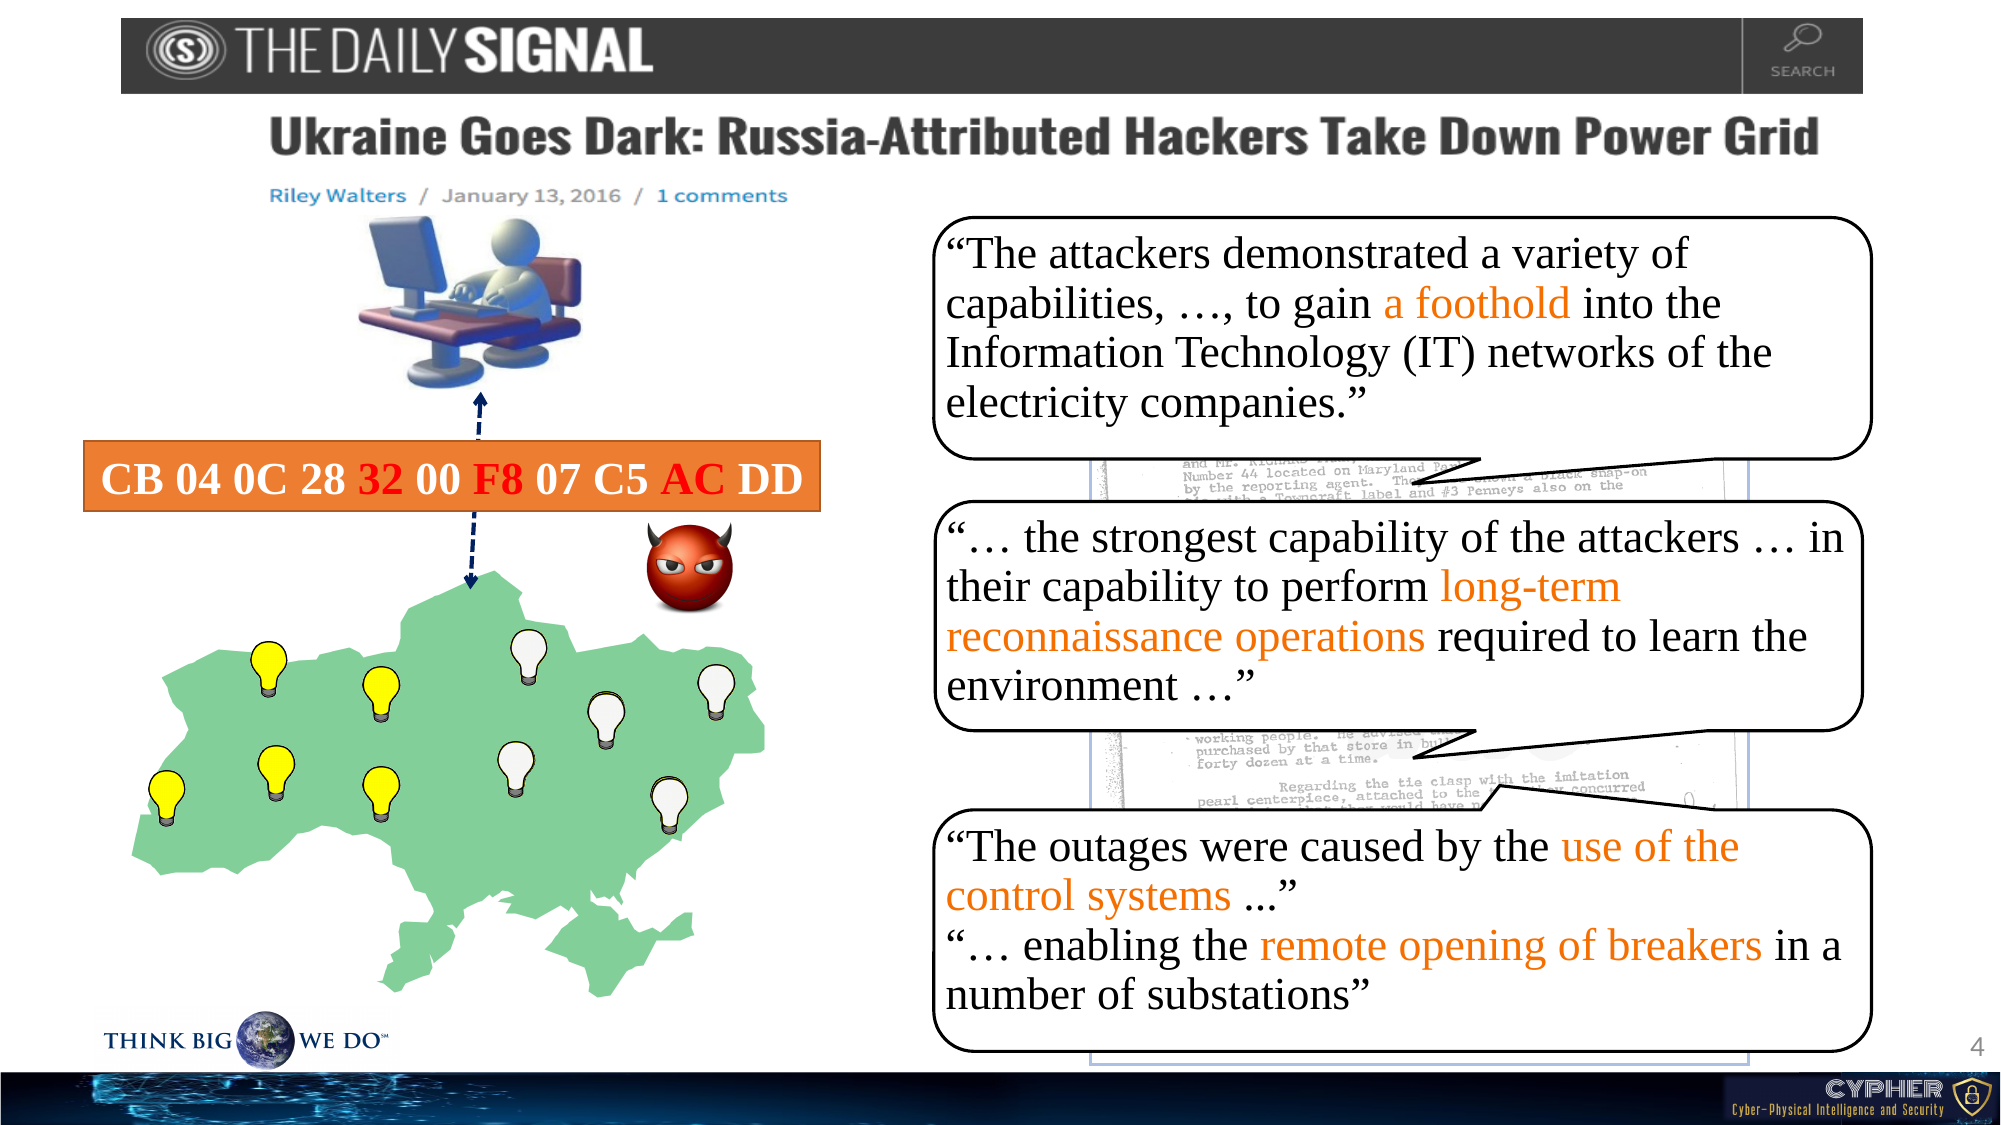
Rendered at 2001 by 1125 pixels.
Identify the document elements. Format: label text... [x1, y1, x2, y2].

text_box CB 04 0C 28 32 00 F8 07 C5 AC DD [83, 440, 470, 512]
text_box “The outages were caused by the use of the control systems ...” “… enabling the remote opening of breakers in a number of substations” [1777, 808, 1873, 1053]
picture [357, 764, 406, 825]
picture [692, 662, 741, 723]
text_box “The attackers demonstrated a variety of capabilities, …, to gain a foothold into the Information Technology (IT) networks of the electricity companies.” [932, 216, 1873, 461]
picture [645, 774, 694, 837]
text_box “The outages were caused by the use of the control systems ...” “… enabling the remote opening of breakers in a number of substations” [932, 808, 1090, 1053]
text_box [1090, 222, 1777, 1065]
picture [357, 215, 583, 390]
picture [582, 689, 631, 752]
picture [2, 1072, 2001, 1125]
picture [505, 627, 554, 688]
picture [492, 739, 541, 800]
text_box “… the strongest capability of the attackers … in their capability to perform long‐term reconnaissance operations required to learn the environment …” [1777, 500, 1864, 732]
picture [641, 520, 738, 617]
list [128, 562, 772, 1004]
picture [121, 18, 1863, 214]
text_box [470, 391, 481, 590]
slide_number 4 [1935, 1015, 2000, 1076]
picture [252, 743, 301, 804]
text_box “… the strongest capability of the attackers … in their capability to perform long‐term reconnaissance operations required to learn the environment …” [934, 500, 1090, 732]
picture [143, 768, 192, 829]
text_box CB 04 0C 28 32 00 F8 07 C5 AC DD [481, 440, 821, 512]
picture [245, 639, 293, 700]
picture [357, 664, 406, 725]
